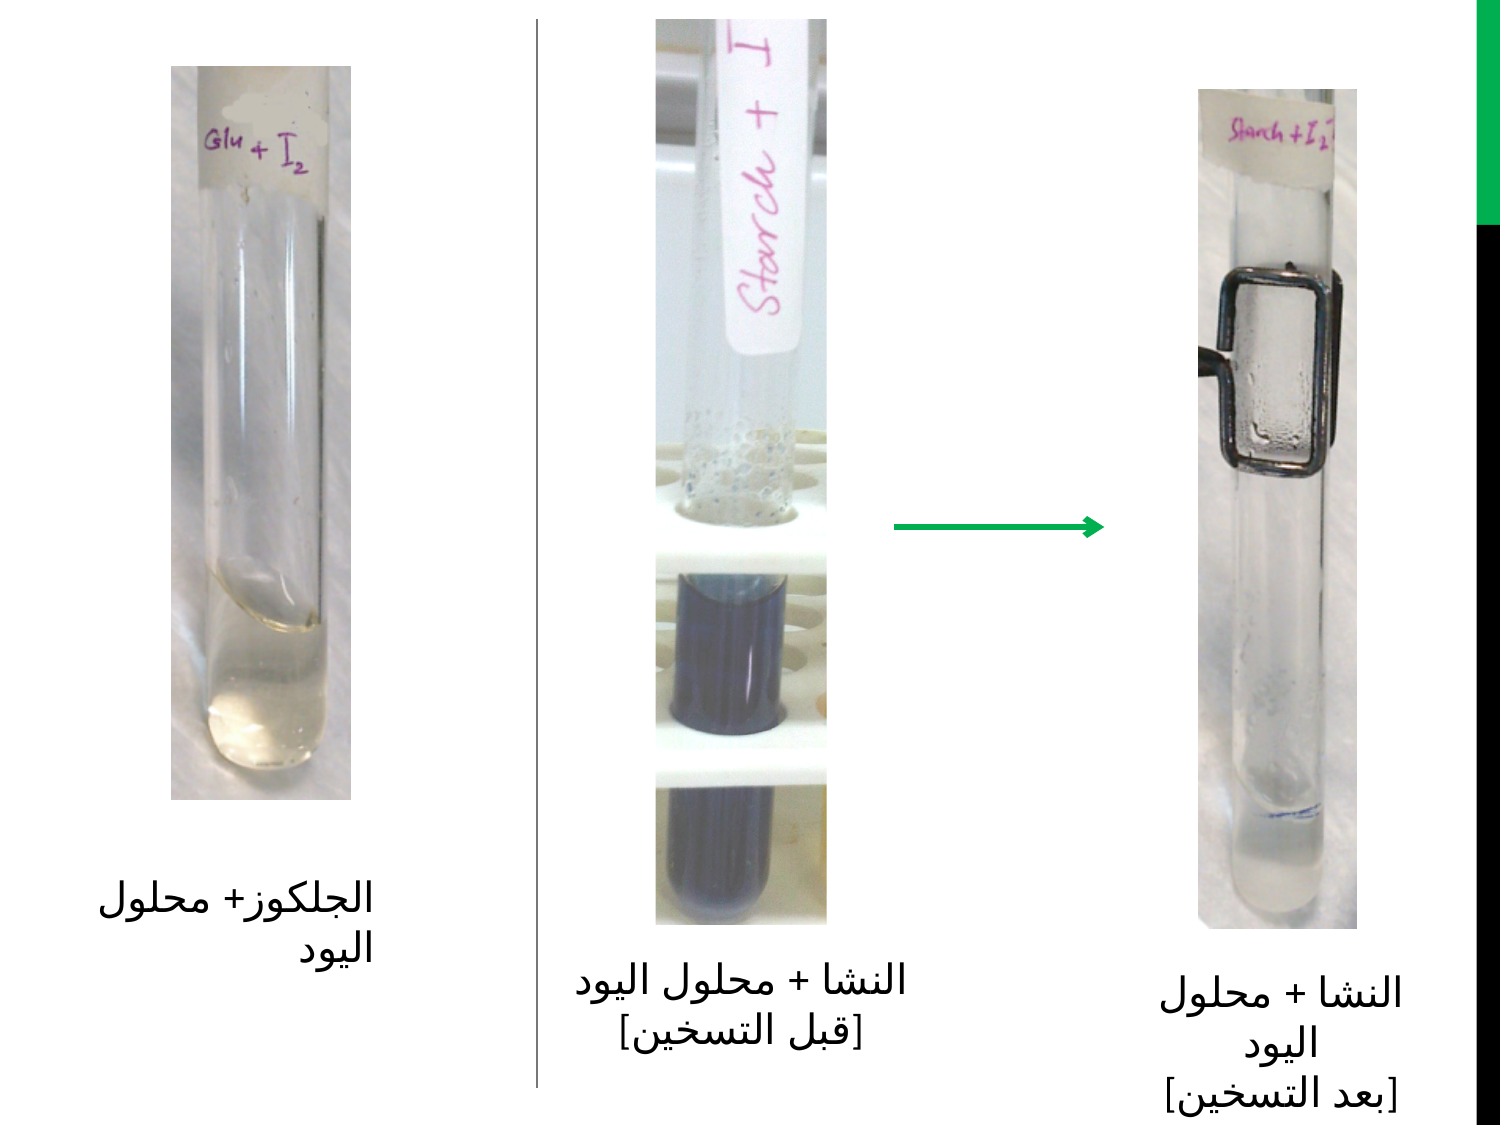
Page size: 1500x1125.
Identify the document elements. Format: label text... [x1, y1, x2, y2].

text_box الجلكوز+ محلول اليود [17, 862, 391, 978]
picture [538, 385, 1195, 558]
picture [1198, 89, 1358, 930]
picture [170, 65, 536, 800]
text_box النشا + محلول اليود [بعد التسخين] [1104, 958, 1459, 1124]
text_box النشا + محلول اليود [قبل التسخين] [559, 945, 923, 1061]
